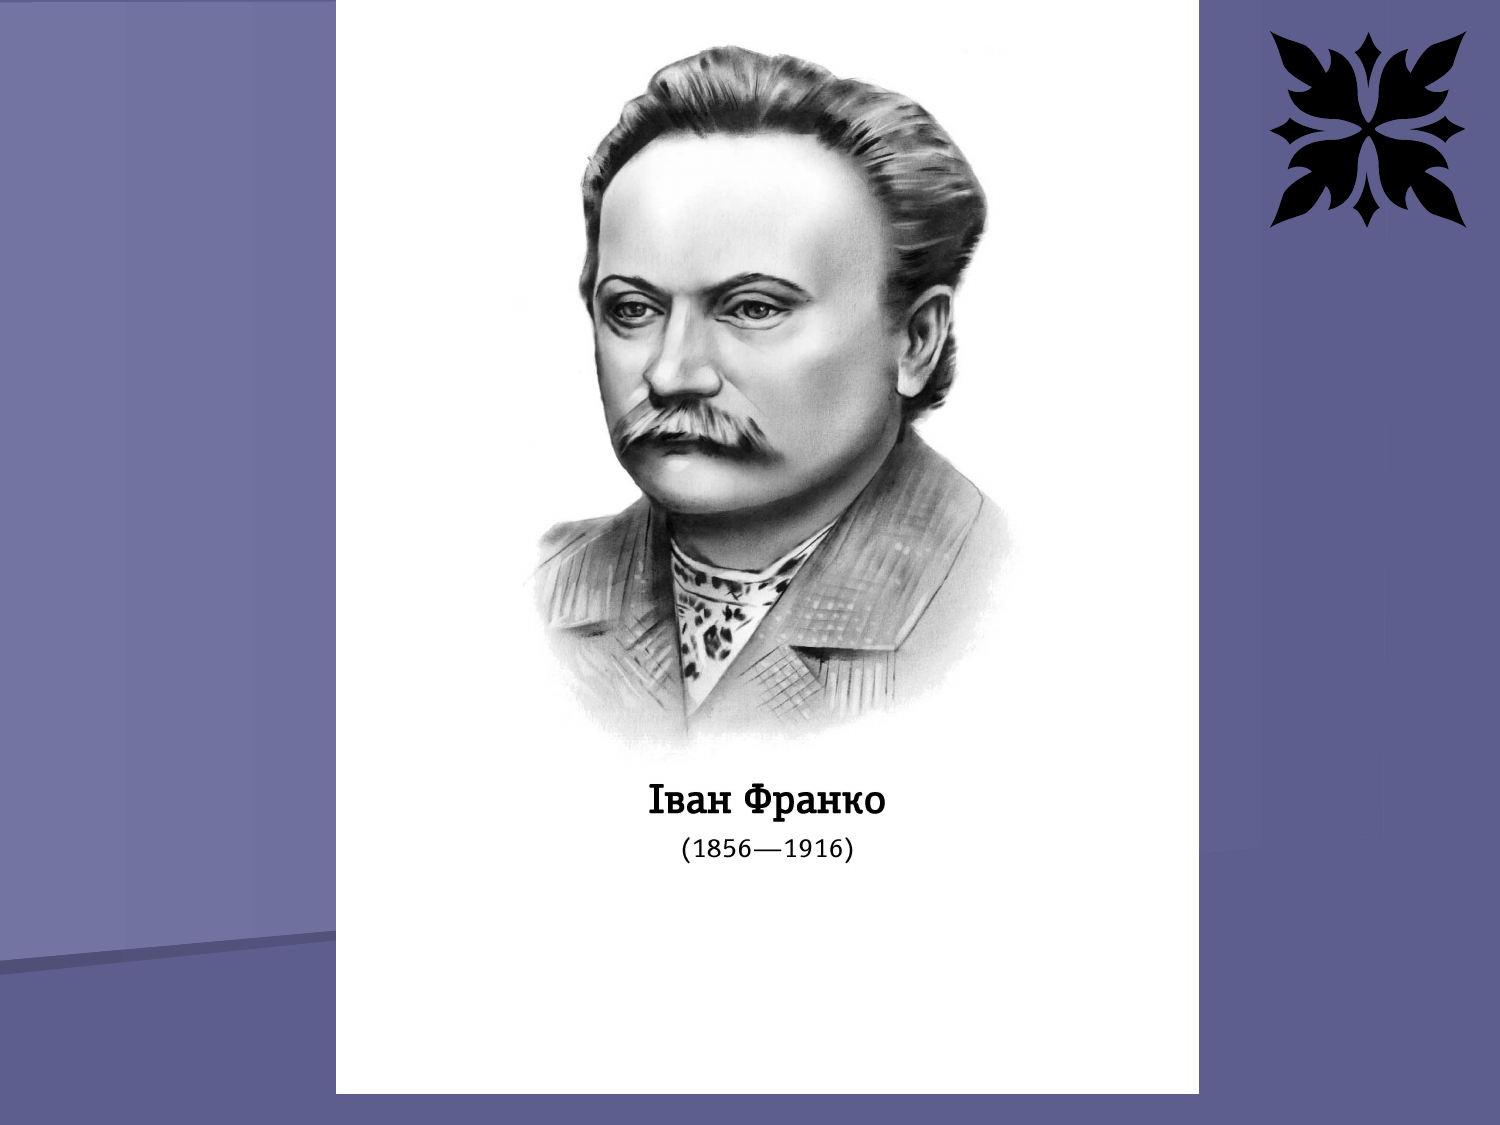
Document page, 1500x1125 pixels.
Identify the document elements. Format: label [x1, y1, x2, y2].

picture [1269, 30, 1467, 229]
picture [336, 0, 1199, 1095]
